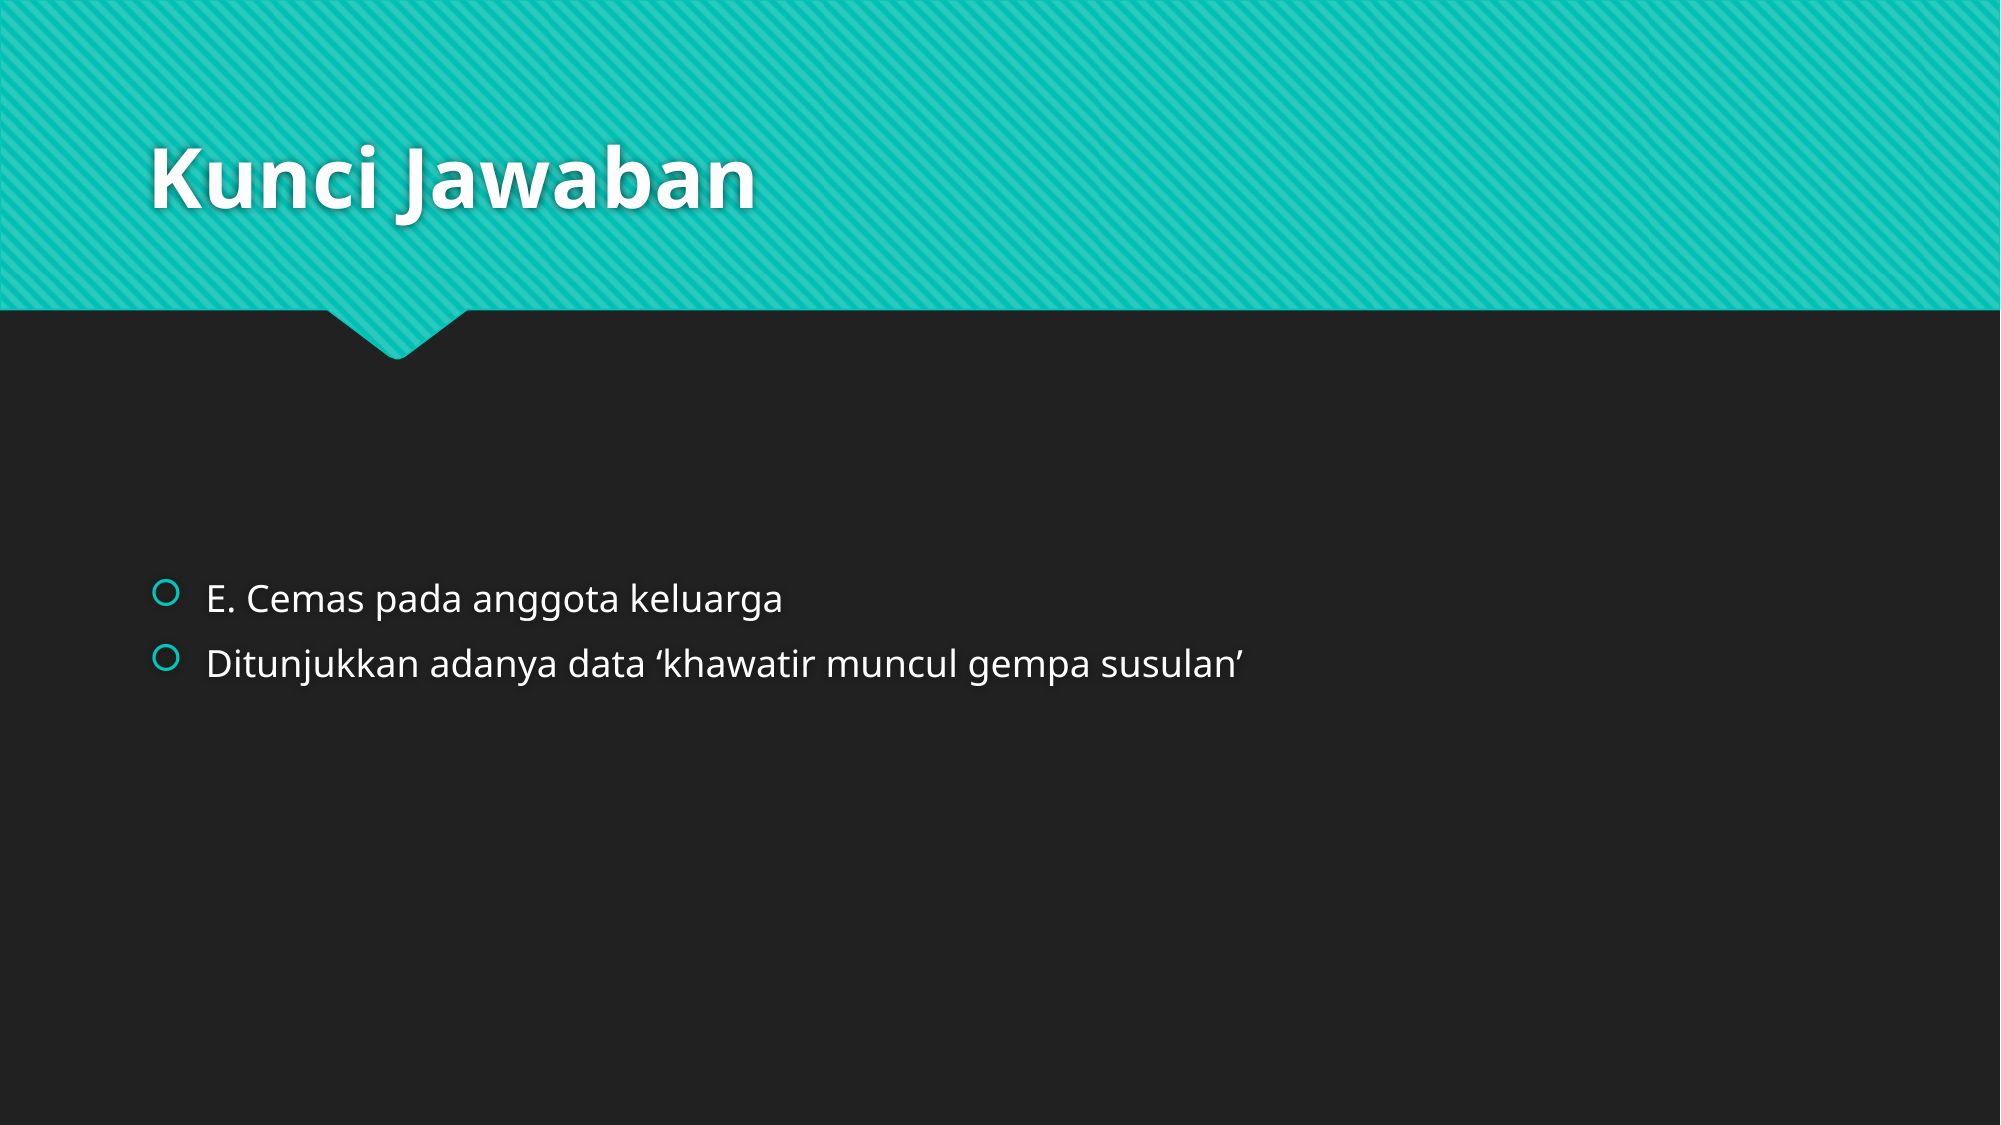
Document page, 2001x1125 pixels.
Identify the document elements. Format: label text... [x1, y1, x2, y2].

list E. Cemas pada anggota keluarga Ditunjukkan adanya data ‘khawatir muncul gempa susulan’ [134, 364, 1866, 962]
title Kunci Jawaban [132, 73, 1868, 233]
